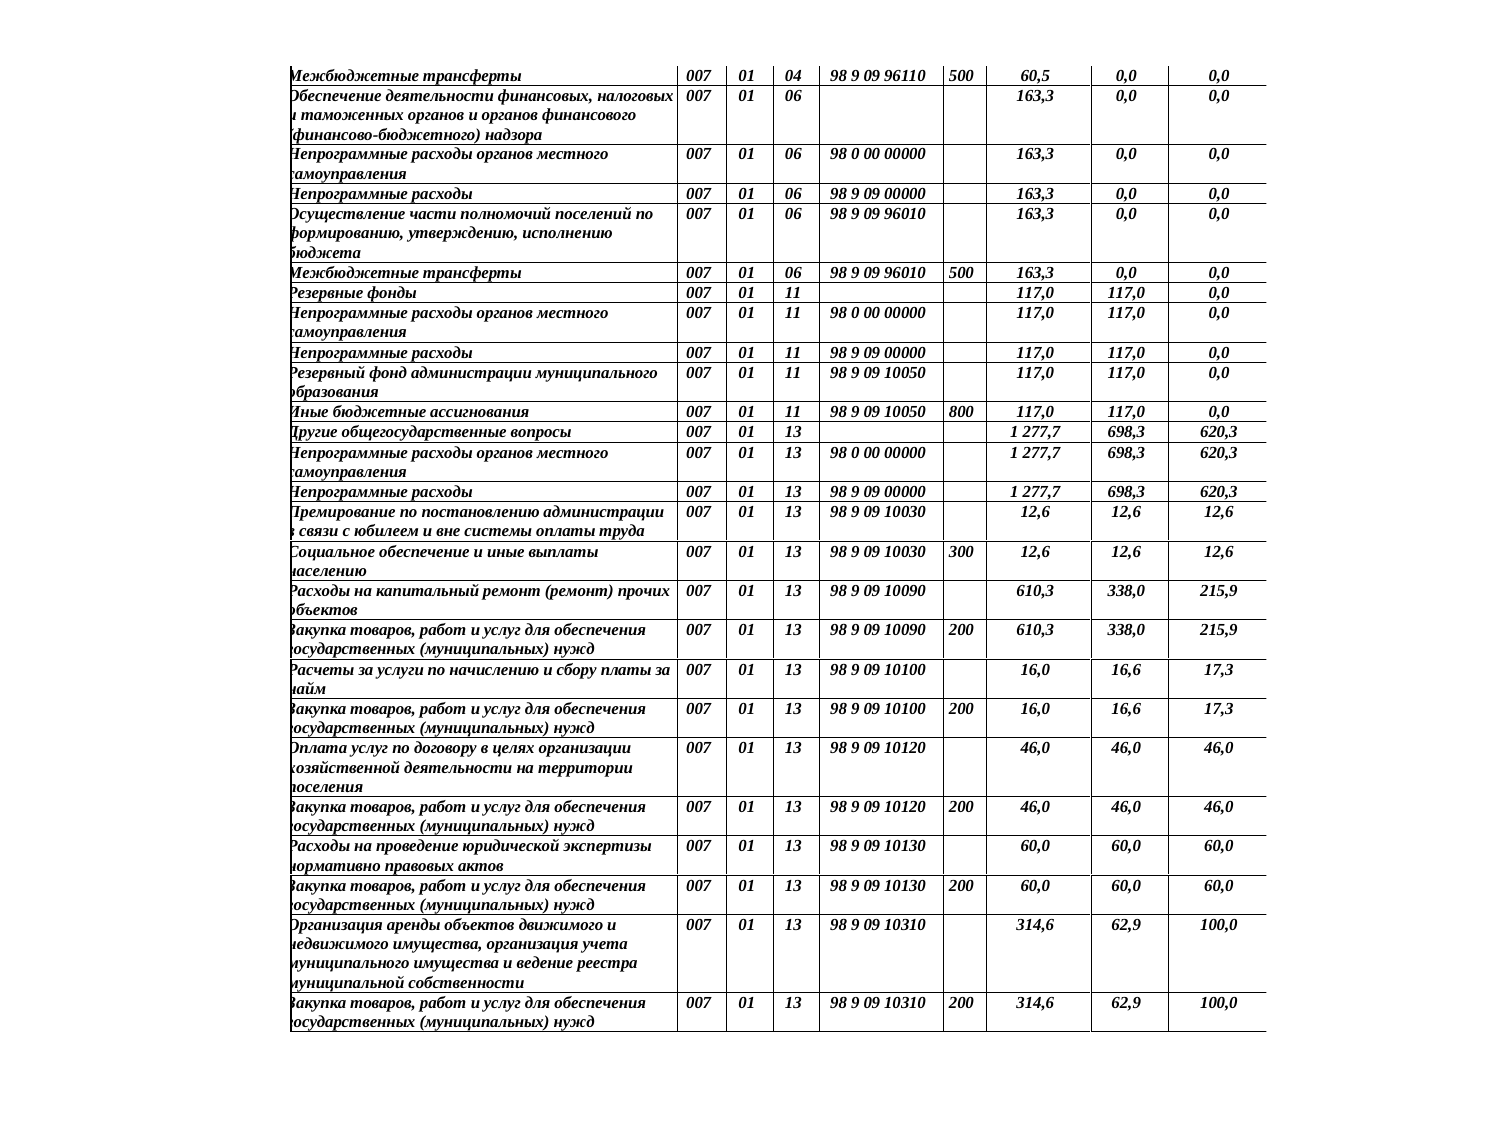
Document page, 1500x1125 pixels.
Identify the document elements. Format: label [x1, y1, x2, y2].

picture [233, 65, 1267, 1061]
